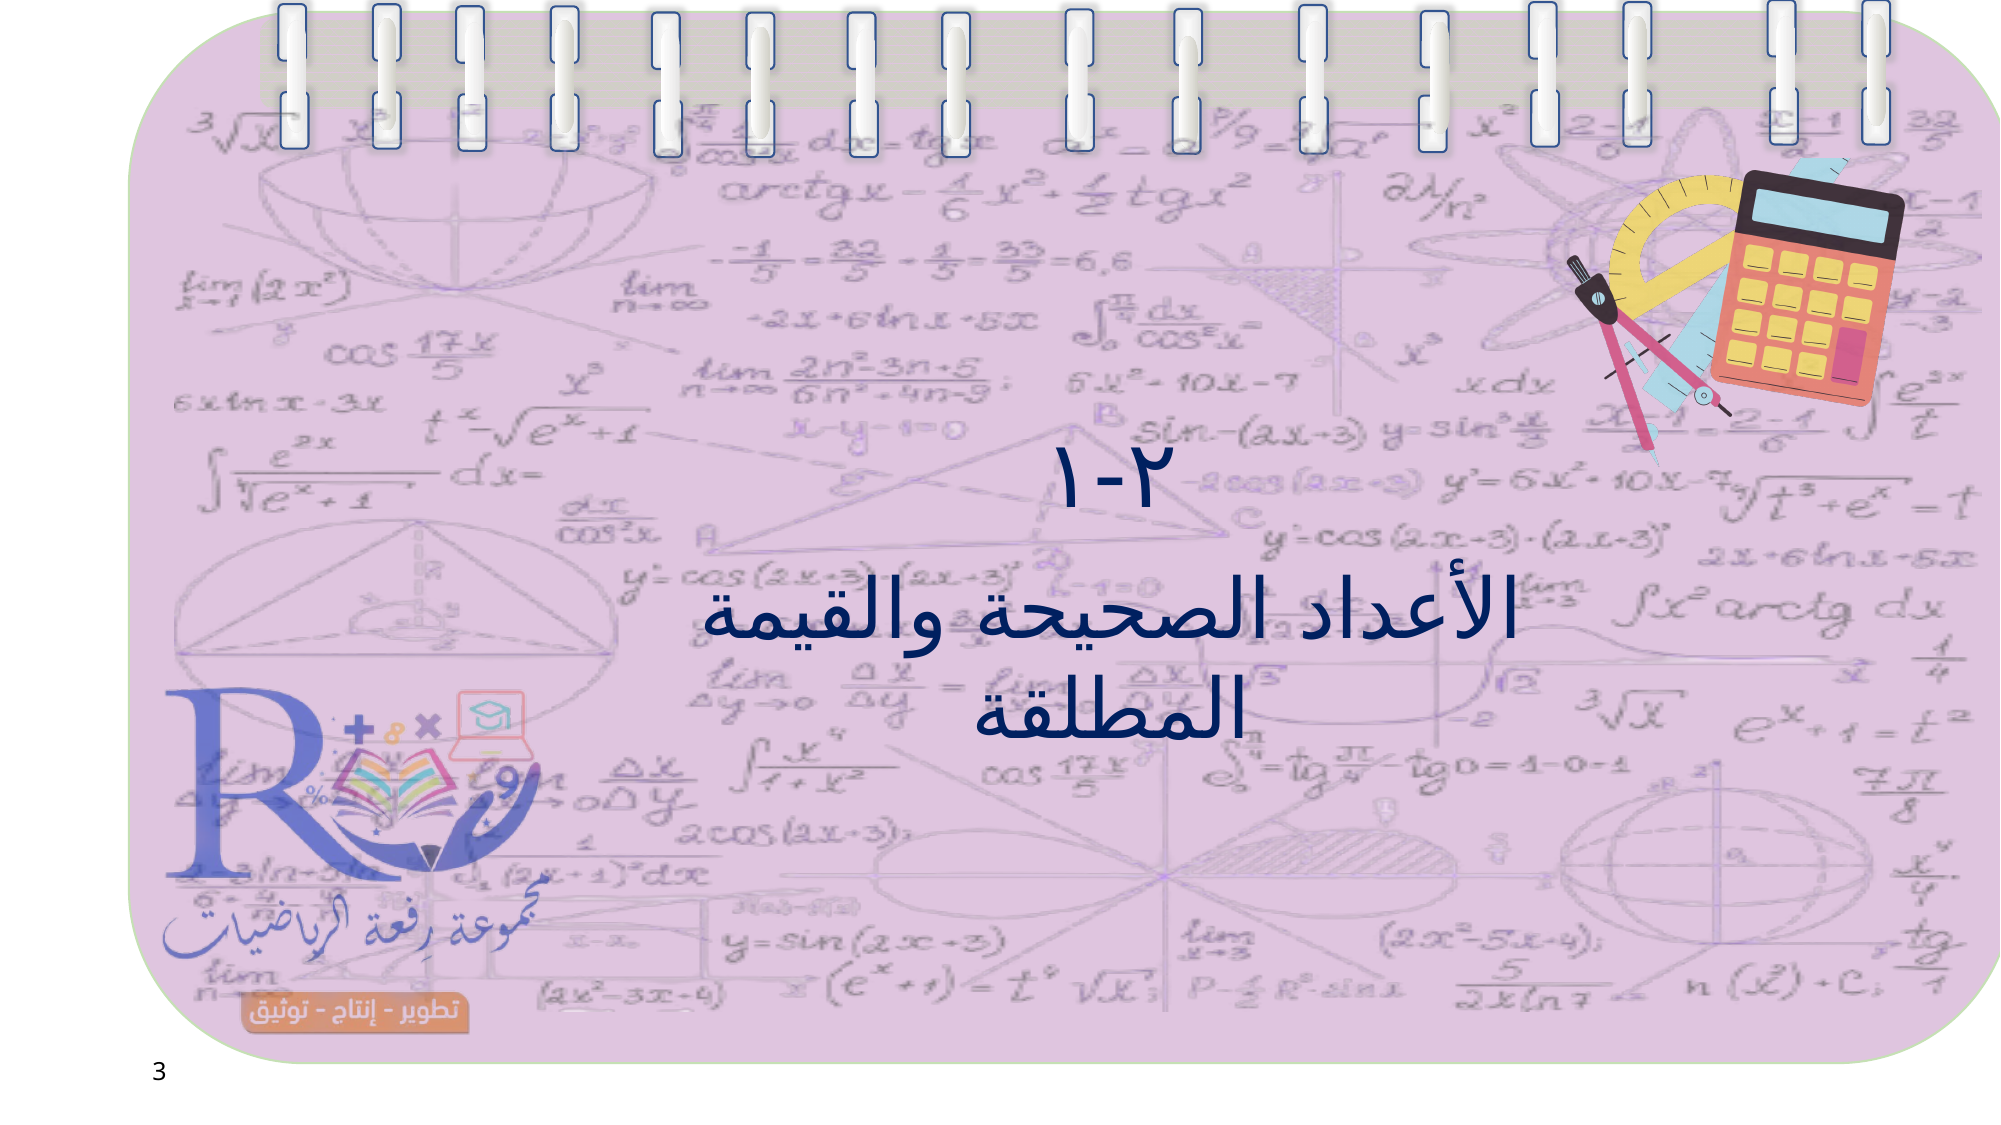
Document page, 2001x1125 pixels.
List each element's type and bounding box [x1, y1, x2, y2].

text_box [50, 0, 2000, 1125]
picture [1560, 158, 1921, 483]
